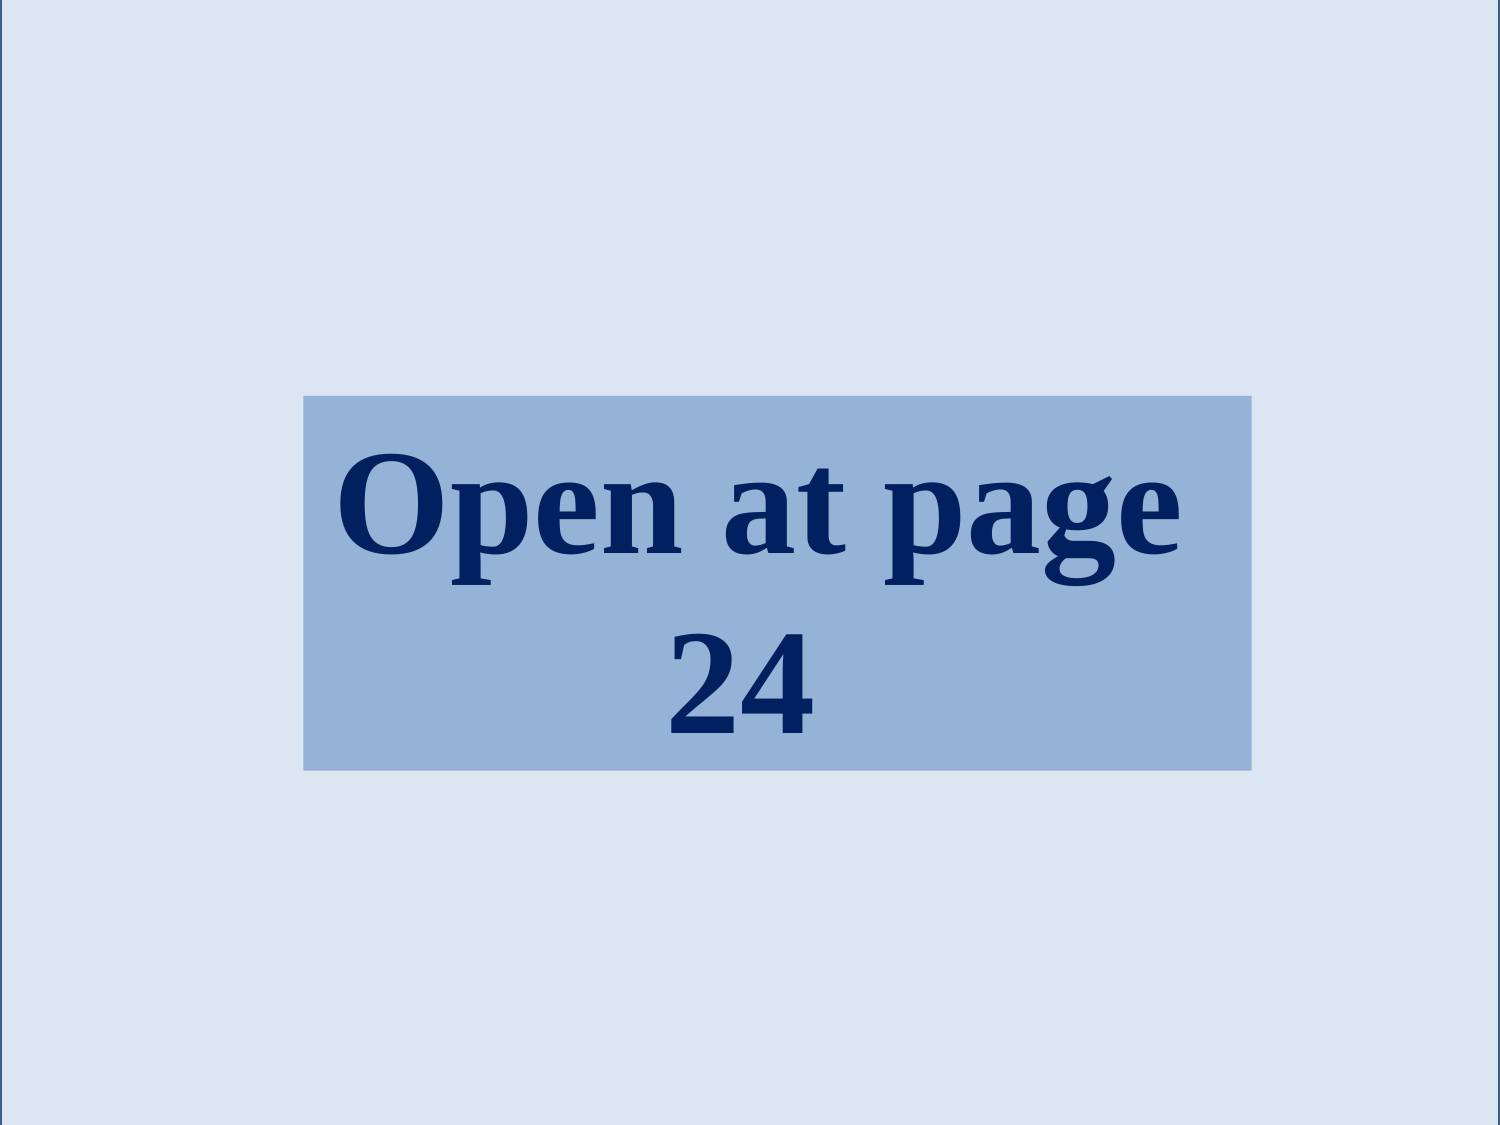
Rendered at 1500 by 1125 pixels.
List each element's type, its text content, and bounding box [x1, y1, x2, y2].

text_box Open at page 24 [303, 395, 1252, 771]
text_box [0, 0, 1500, 1125]
